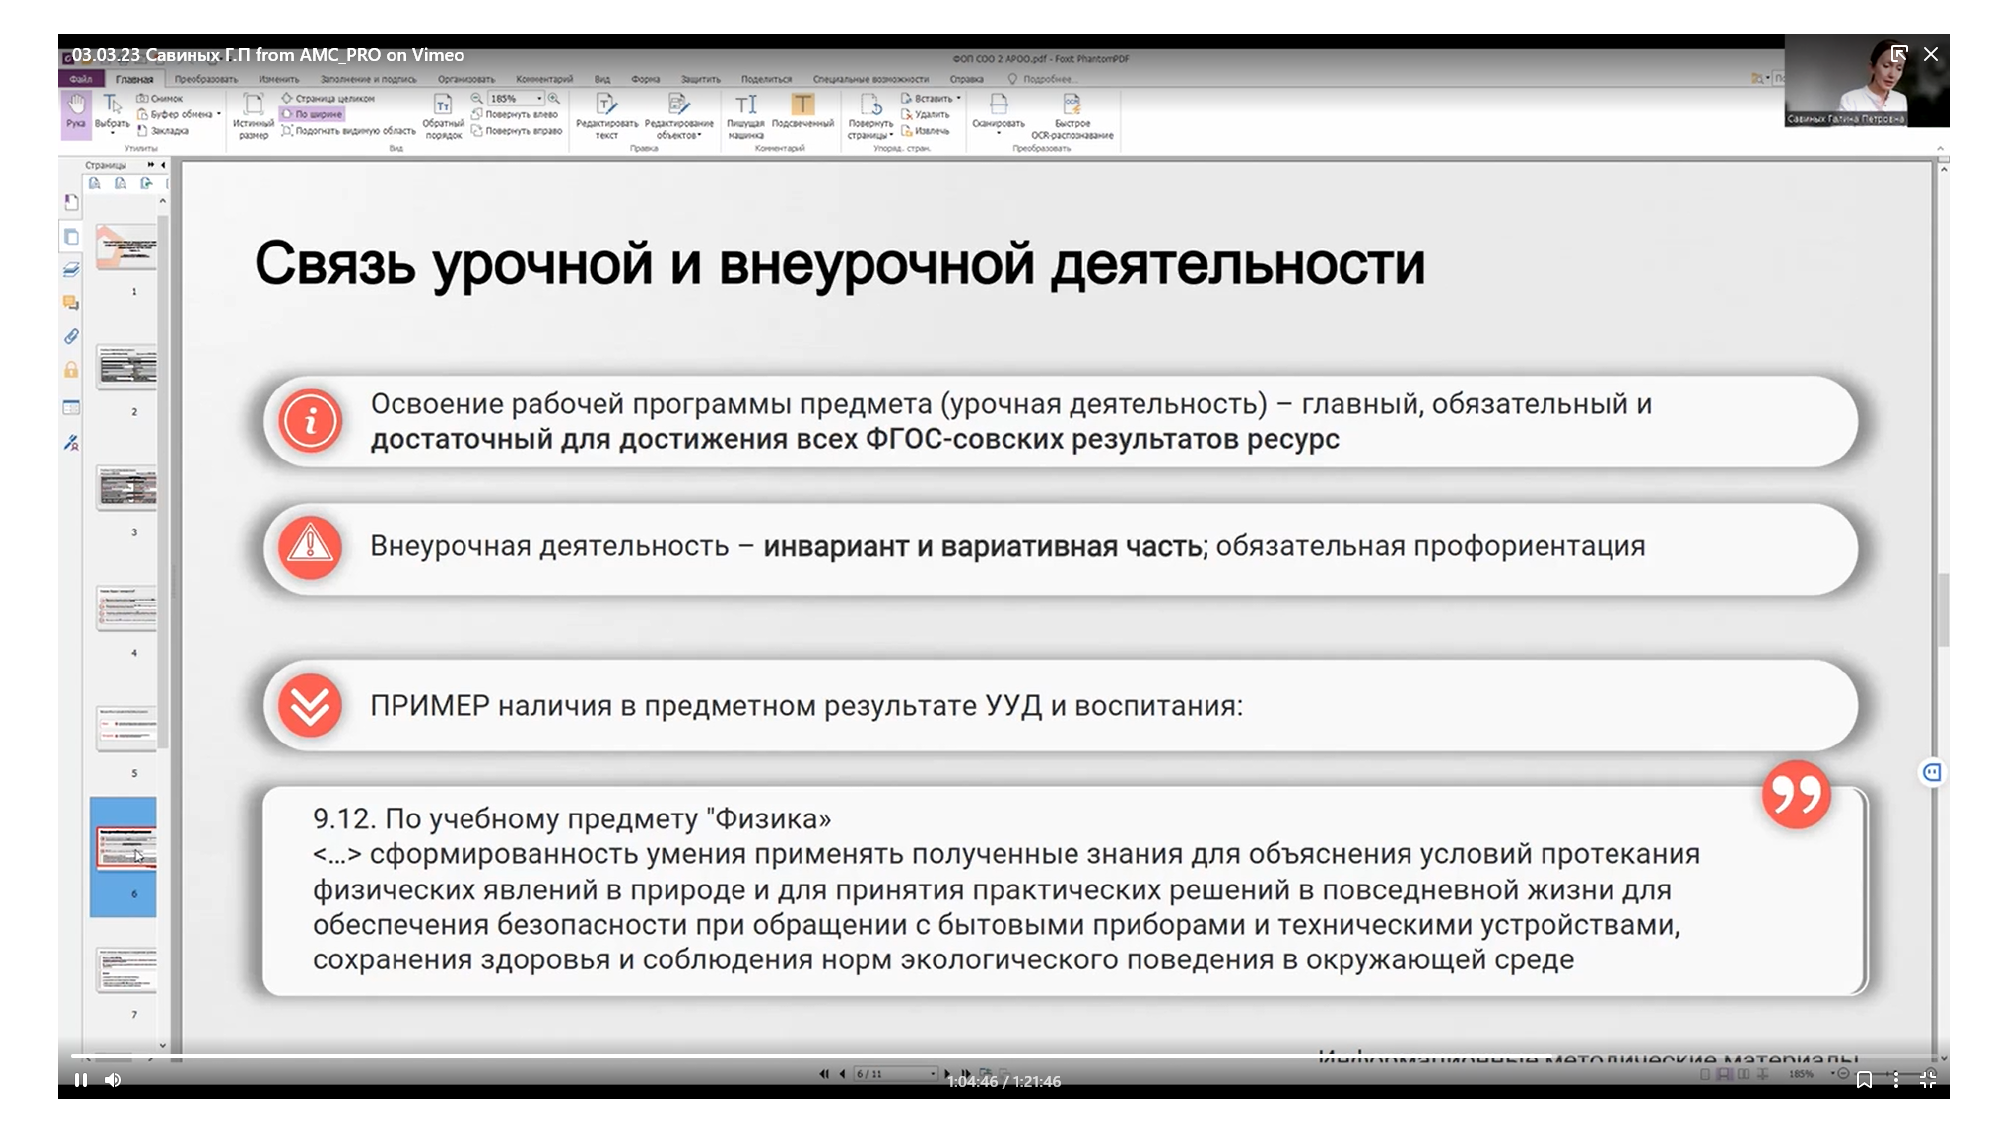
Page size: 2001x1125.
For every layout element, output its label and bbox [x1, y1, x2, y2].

list [58, 34, 1950, 1099]
